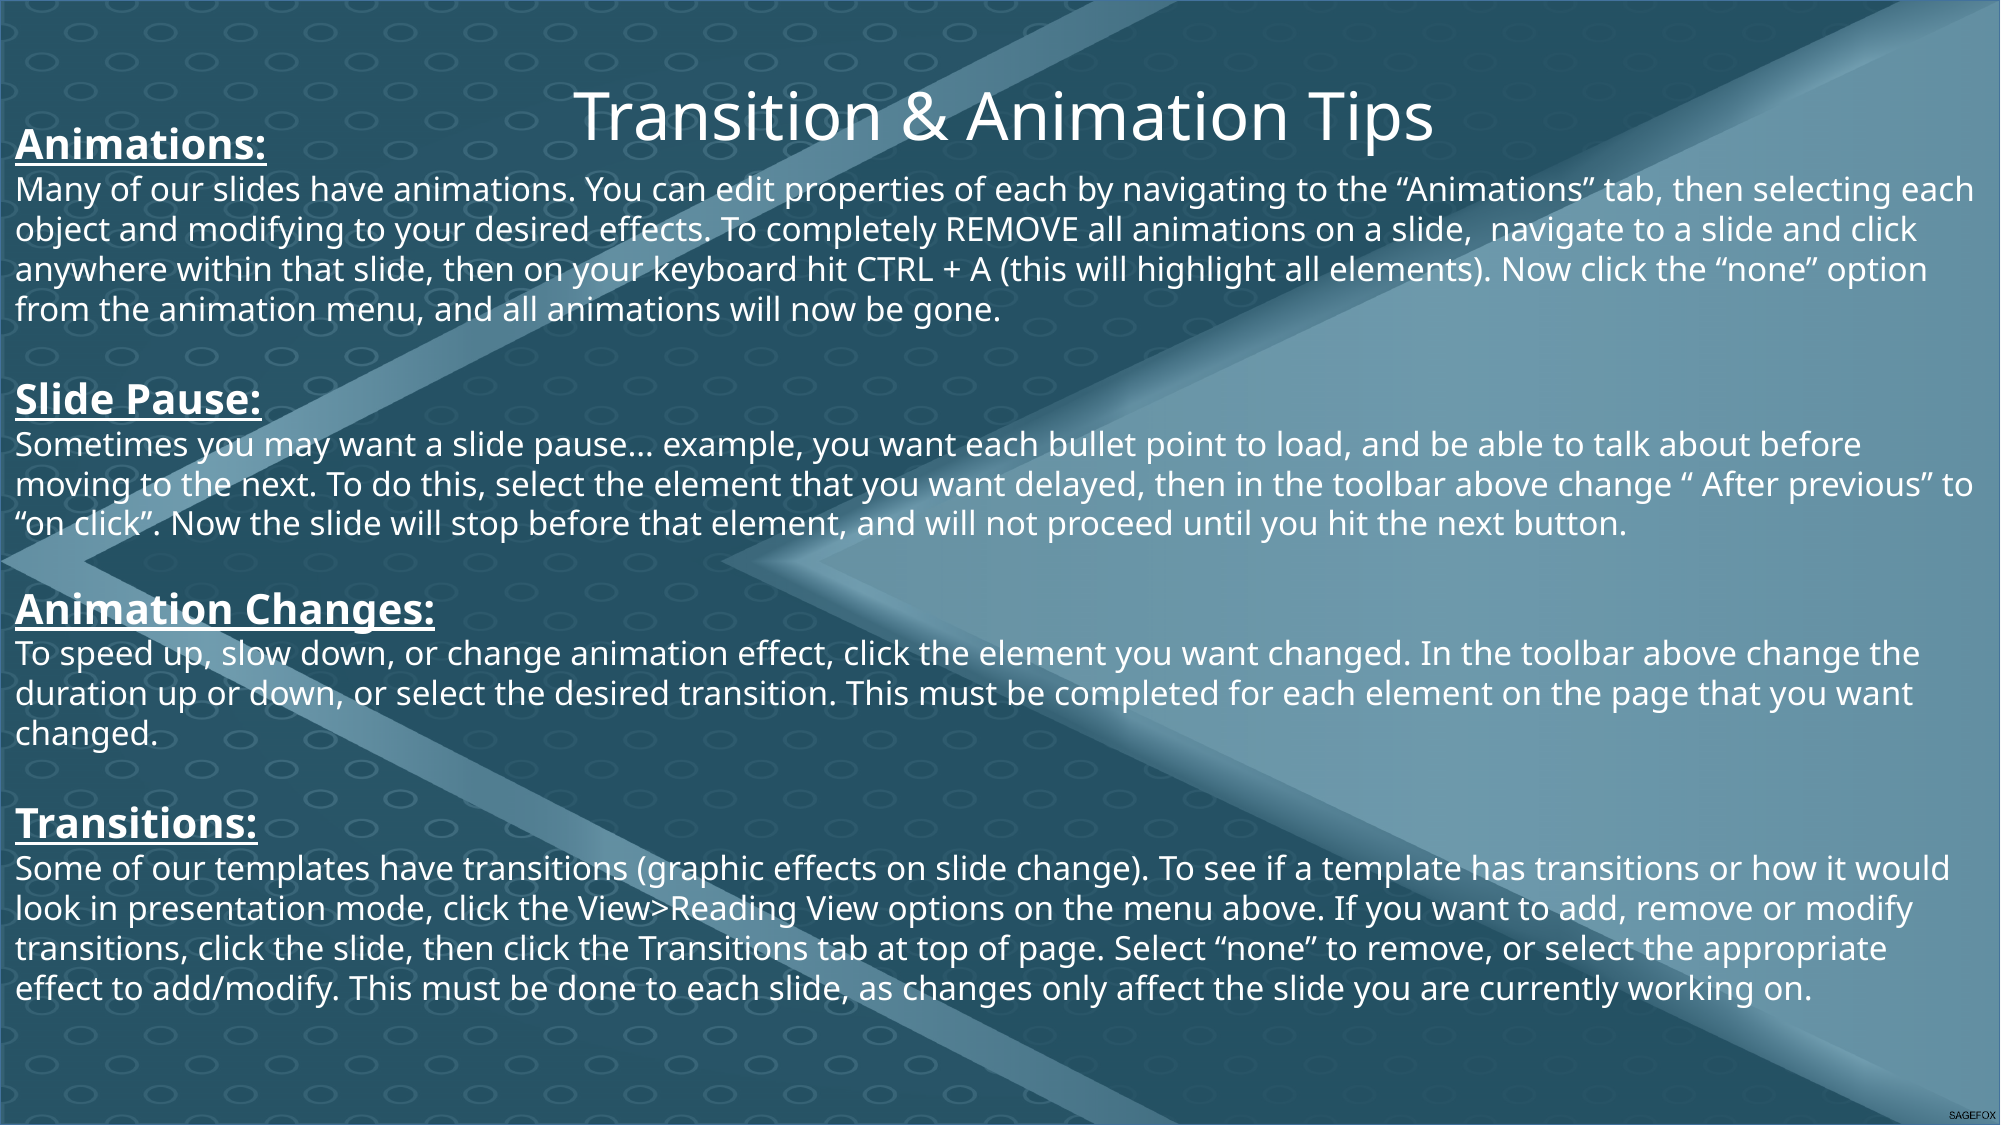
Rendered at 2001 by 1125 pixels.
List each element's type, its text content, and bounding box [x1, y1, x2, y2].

title Transition & Animation Tips [477, 59, 1532, 177]
text_box Animations: Many of our slides have animations. You can edit properties of each by navigating to the “Animations” tab, then selecting each object and modifying to your desired effects. To completely REMOVE all animations on a slide, navigate to a slide and click anywhere within that slide, then on your keyboard hit CTRL + A (this will highlight all elements). Now click the “none” option from the animation menu, and all animations will now be gone. Slide Pause: Sometimes you may want a slide pause… example, you want each bullet point to load, and be able to talk about before moving to the next. To do this, select the element that you want delayed, then in the toolbar above change “ After previous” to “on click”. Now the slide will stop before that element, and will not proceed until you hit the next button. Animation Changes: To speed up, slow down, or change animation effect, click the element you want changed. In the toolbar above change the duration up or down, or select the desired transition. This must be completed for each element on the page that you want changed. Transitions: Some of our templates have transitions (graphic effects on slide change). To see if a template has transitions or how it would look in presentation mode, click the View>Reading View options on the menu above. If you want to add, remove or modify transitions, click the slide, then click the Transitions tab at top of page. Select “none” to remove, or select the appropriate effect to add/modify. This must be done to each slide, as changes only affect the slide you are currently working on. [0, 0, 2000, 1125]
